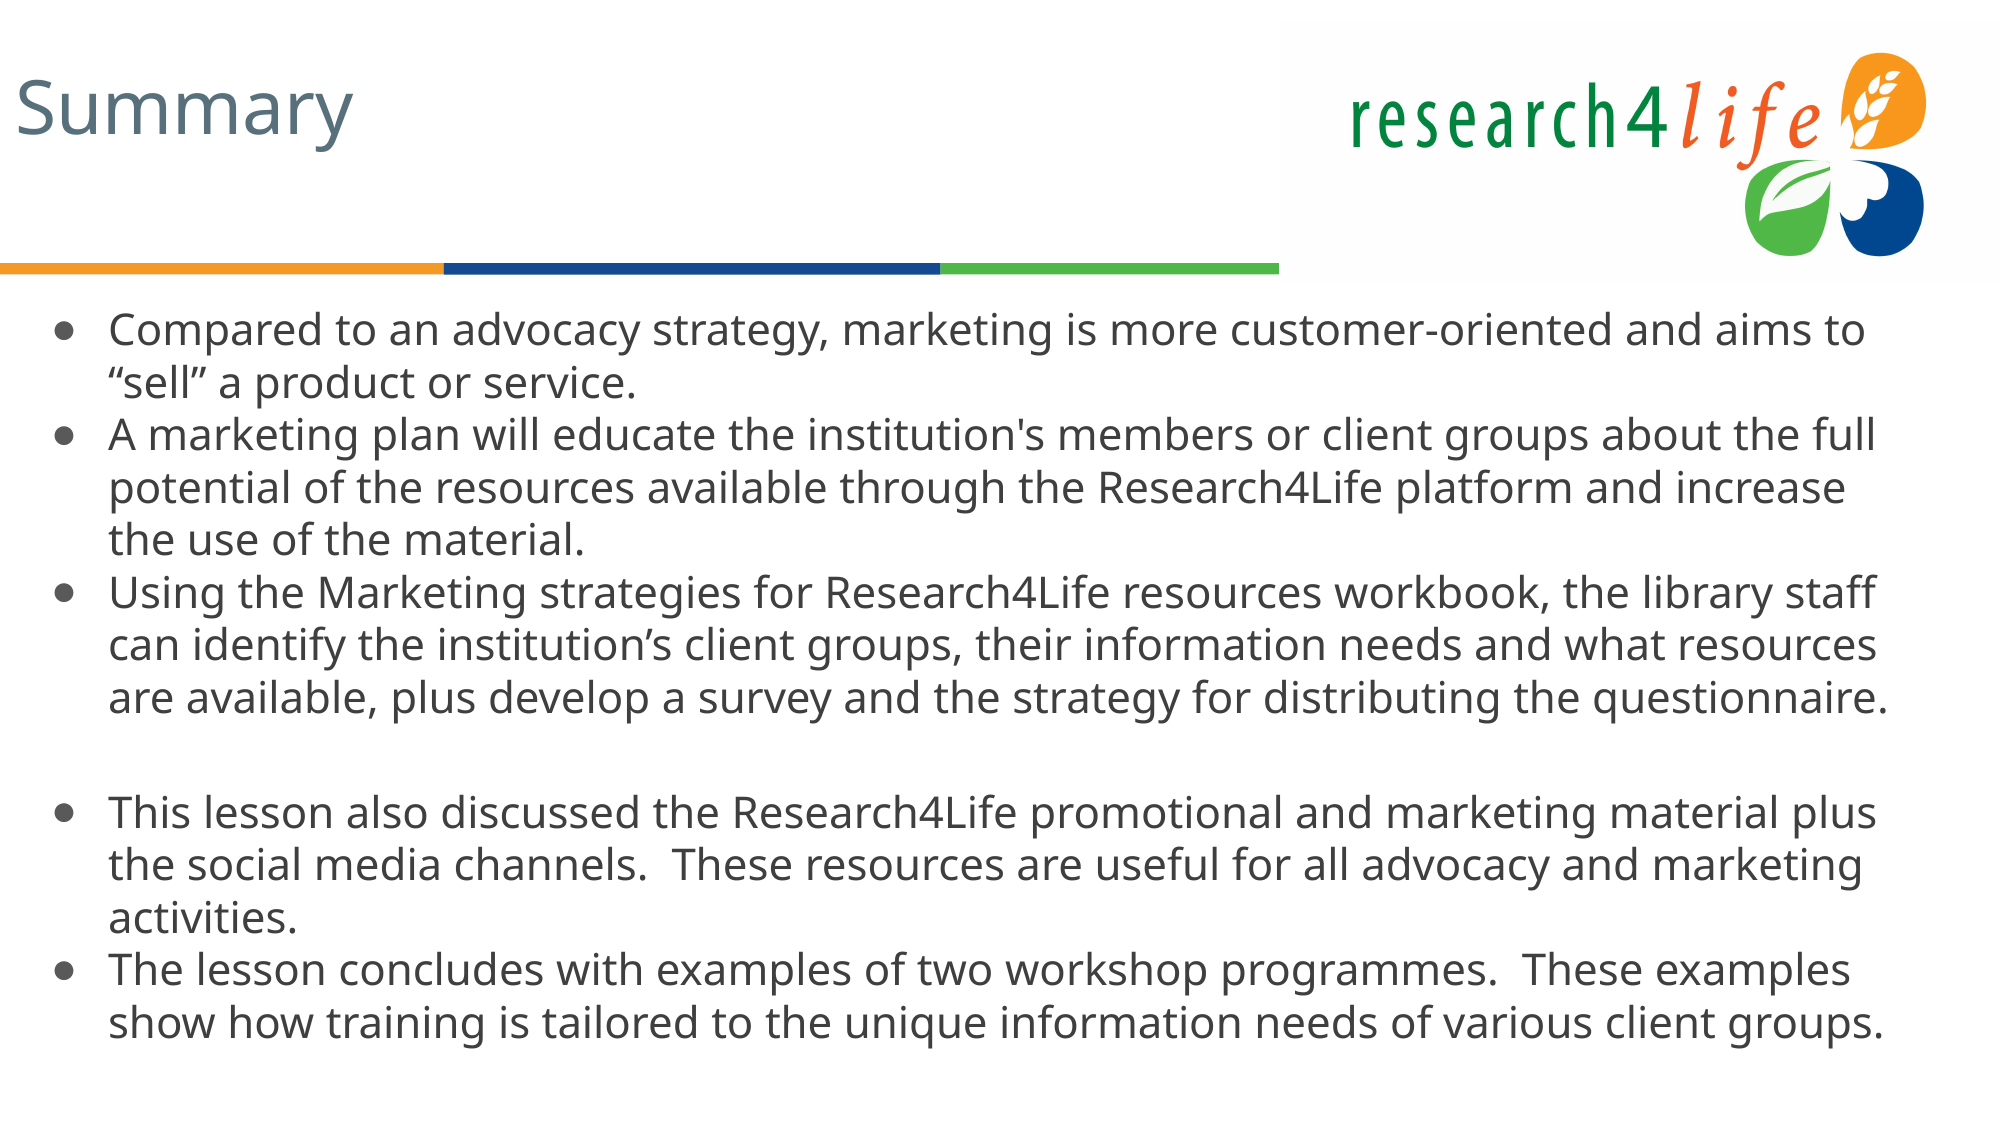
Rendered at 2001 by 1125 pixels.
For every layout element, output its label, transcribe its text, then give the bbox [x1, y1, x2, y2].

picture [1279, 22, 2000, 285]
list Compared to an advocacy strategy, marketing is more customer-oriented and aims to “sell” a product or service. A marketing plan will educate the institution's members or client groups about the full potential of the resources available through the Research4Life platform and increase the use of the material. Using the Marketing strategies for Research4Life resources workbook, the library staff can identify the institution’s client groups, their information needs and what resources are available, plus develop a survey and the strategy for distributing the questionnaire. This lesson also discussed the Research4Life promotional and marketing material plus the social media channels. These resources are useful for all advocacy and marketing activities. The lesson concludes with examples of two workshop programmes. These examples show how training is tailored to the unique information needs of various client groups. [34, 294, 1916, 1096]
title Summary [0, 62, 1334, 240]
